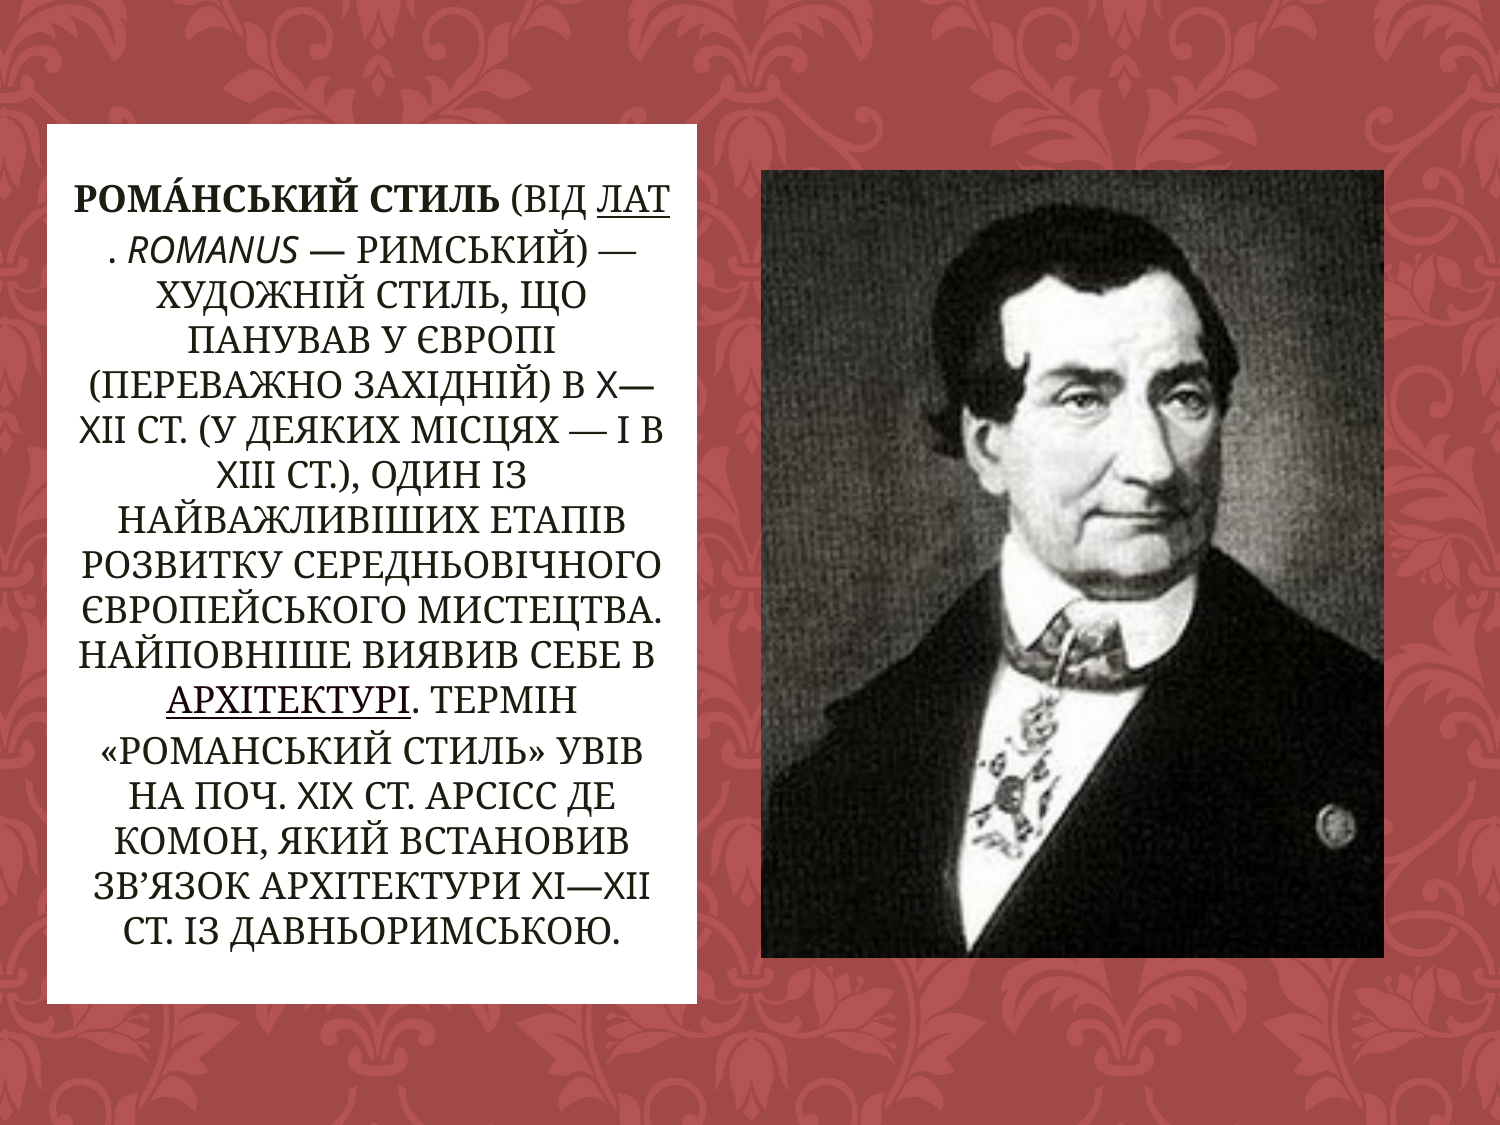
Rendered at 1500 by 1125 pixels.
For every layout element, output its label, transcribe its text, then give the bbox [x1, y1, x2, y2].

title Рома́нський стиль (від лат. romanus — римський) — художній стиль, що панував у Європі (переважно західній) в X—XII ст. (у деяких місцях — і в XIII ст.), один із найважливіших етапів розвитку середньовічного європейського мистецтва. Найповніше виявив себе в архітектурі. Термін «романський стиль» увів на поч. XIX ст. Арсісс де Комон, який встановив зв’язок архітектури XI—XII ст. із давньоримською. [47, 124, 697, 1004]
picture [761, 169, 1384, 958]
